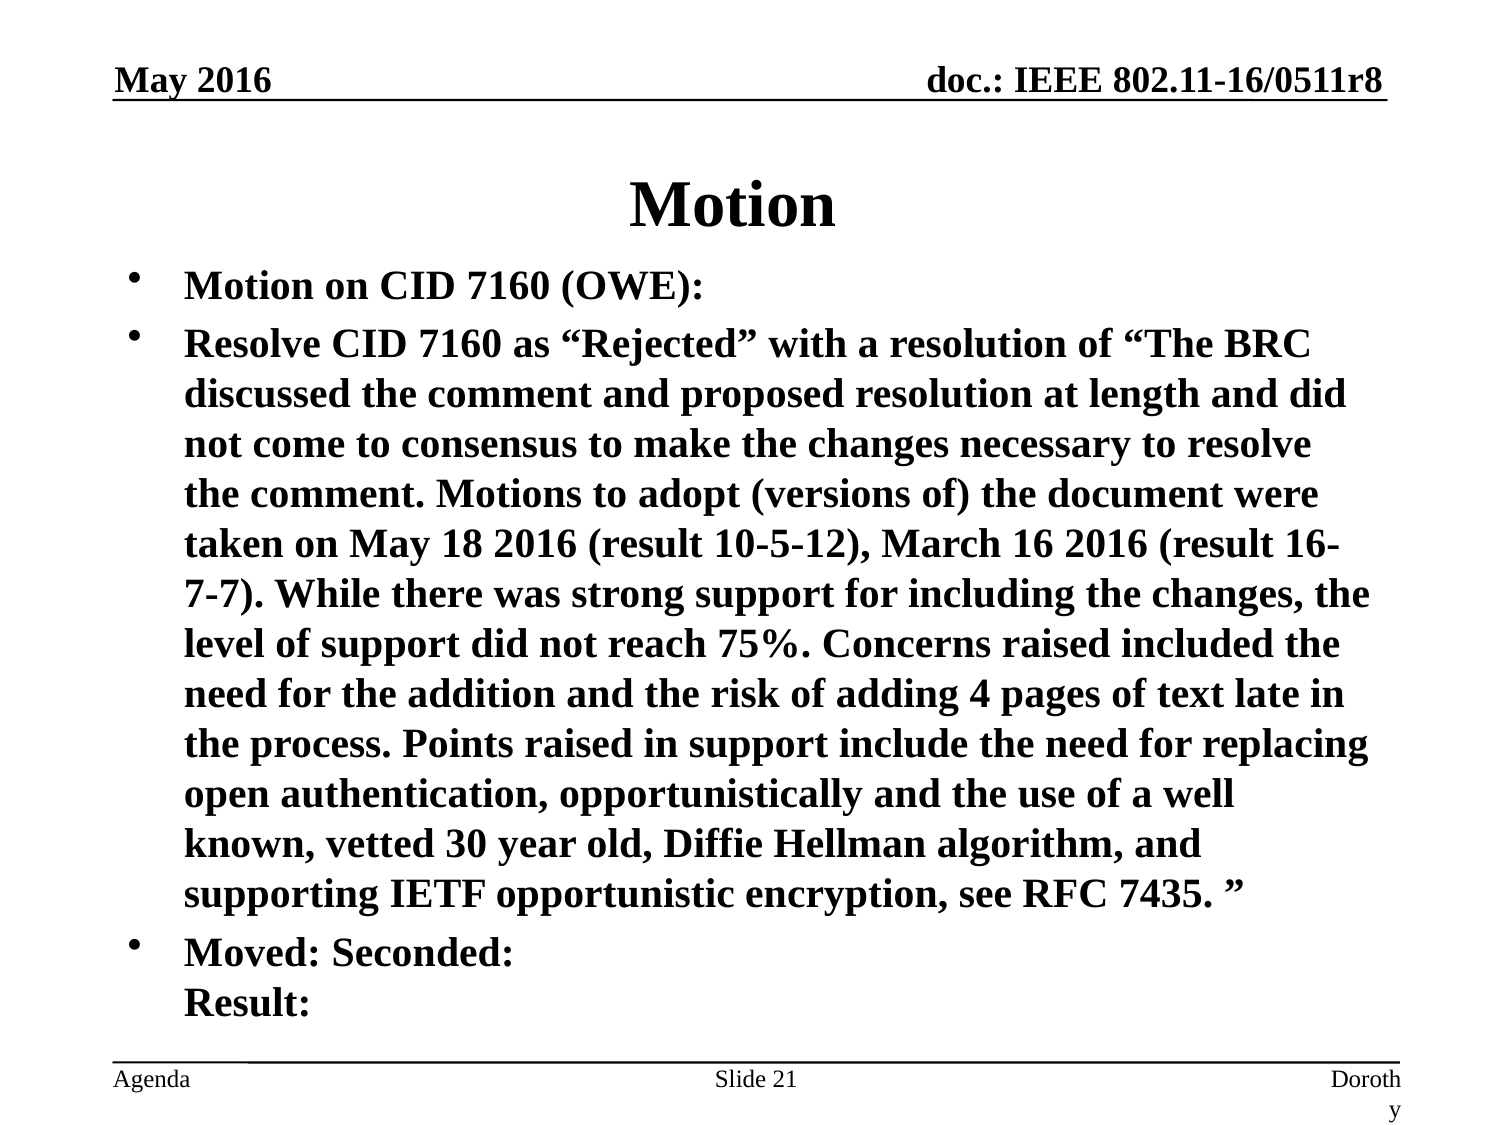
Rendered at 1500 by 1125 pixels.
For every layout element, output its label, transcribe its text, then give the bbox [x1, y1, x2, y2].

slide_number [114, 54, 425, 100]
list Motion on CID 7160 (OWE): Resolve CID 7160 as “Rejected” with a resolution of “The BRC discussed the comment and proposed resolution at length and did not come to consensus to make the changes necessary to resolve the comment. Motions to adopt (versions of) the document were taken on May 18 2016 (result 10-5-12), March 16 2016 (result 16-7-7). While there was strong support for including the changes, the level of support did not reach 75%. Concerns raised included the need for the addition and the risk of adding 4 pages of text late in the process. Points raised in support include the need for replacing open authentication, opportunistically and the use of a well known, vetted 30 year old, Diffie Hellman algorithm, and supporting IETF opportunistic encryption, see RFC 7435. ” Moved: Seconded: Result: [112, 249, 1388, 1063]
slide_number Slide 21 [712, 1063, 800, 1093]
footer Dorothy Stanley, HP Enterprise [1325, 1062, 1402, 1093]
title Motion [112, 112, 1388, 249]
